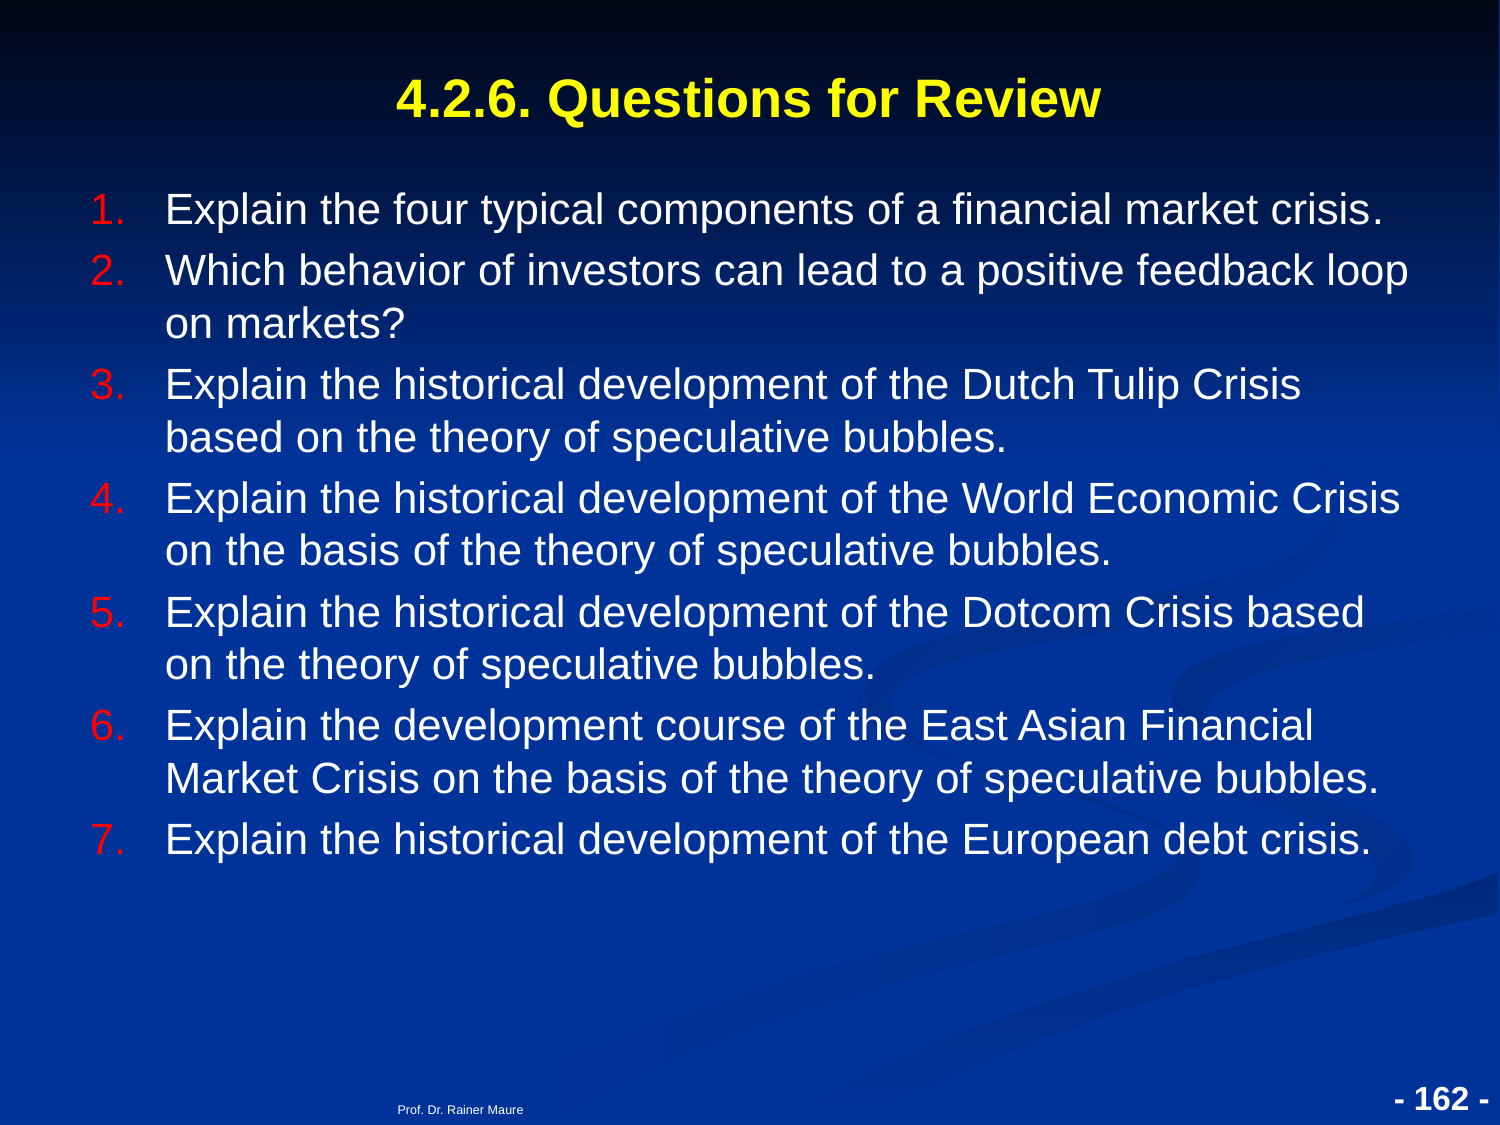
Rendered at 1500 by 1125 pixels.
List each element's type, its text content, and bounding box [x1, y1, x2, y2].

footer Prof. Dr. Rainer Maure [0, 1045, 925, 1125]
title 4.2.6. Questions for Review [74, 4, 1426, 186]
slide_number - 162 - [1154, 1045, 1500, 1125]
text_box Explain the four typical components of a financial market crisis. Which behavior of investors can lead to a positive feedback loop on markets? Explain the historical development of the Dutch Tulip Crisis based on the theory of speculative bubbles. Explain the historical development of the World Economic Crisis on the basis of the theory of speculative bubbles. Explain the historical development of the Dotcom Crisis based on the theory of speculative bubbles. Explain the development course of the East Asian Financial Market Crisis on the basis of the theory of speculative bubbles. Explain the historical development of the European debt crisis. [74, 173, 1425, 1068]
